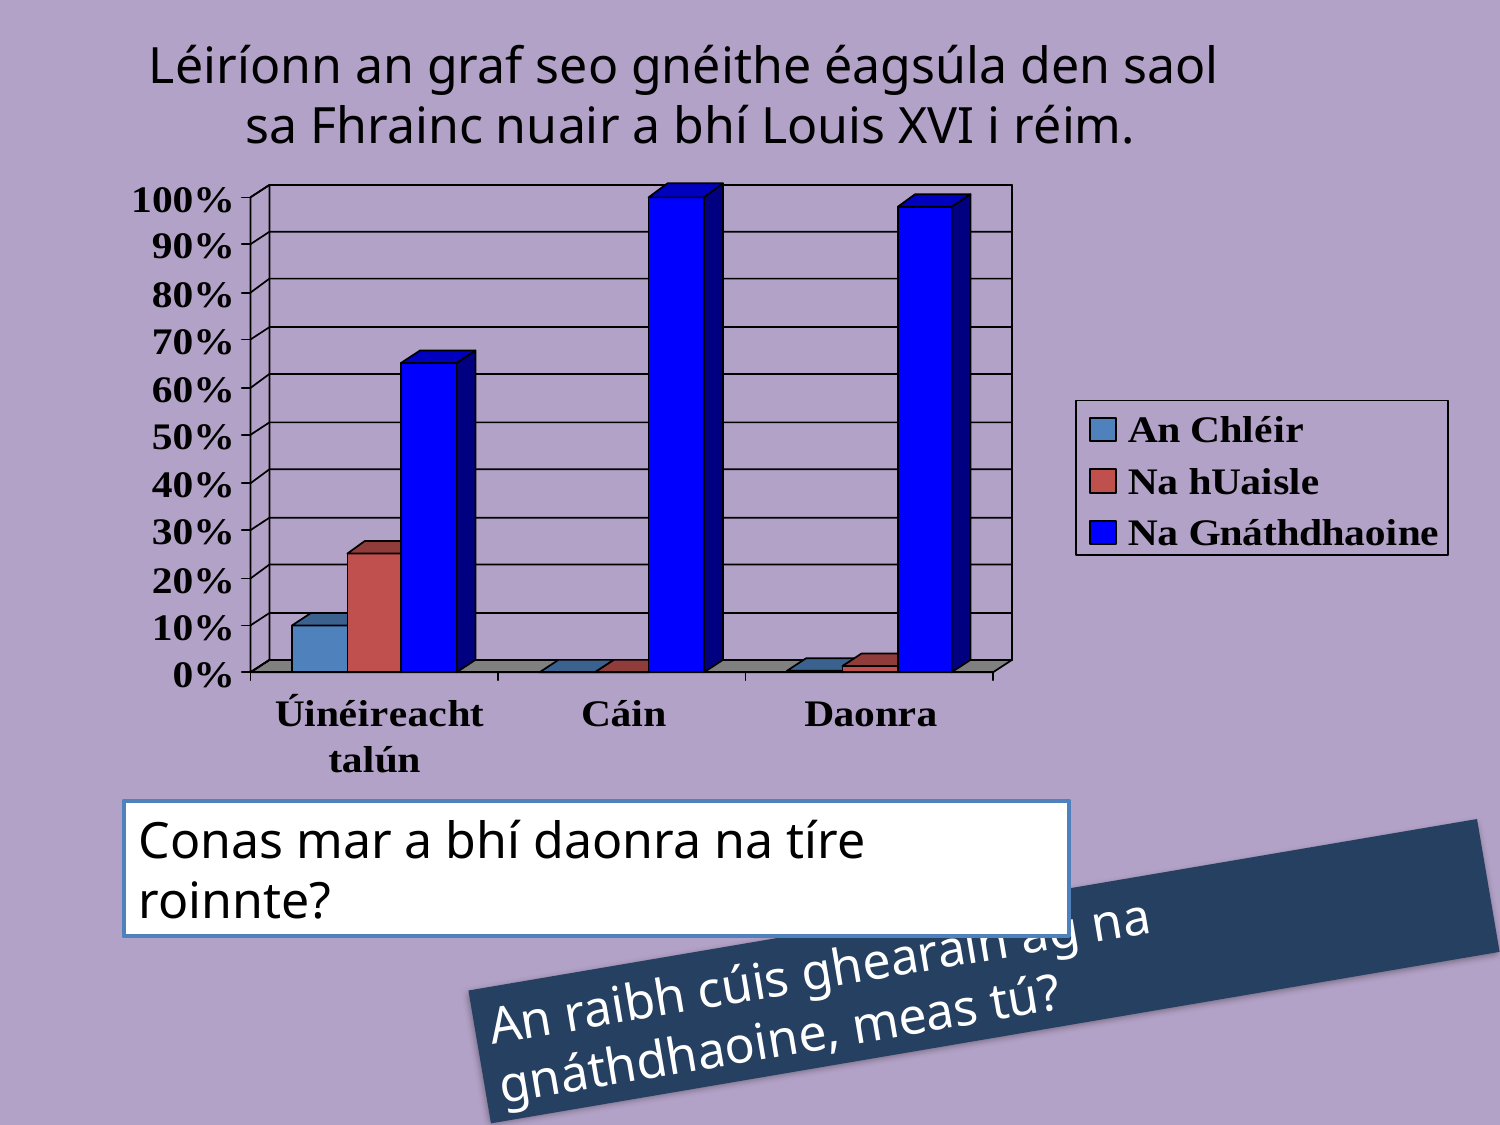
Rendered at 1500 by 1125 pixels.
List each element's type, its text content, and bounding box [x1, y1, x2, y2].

title Léiríonn an graf seo gnéithe éagsúla den saol sa Fhrainc nuair a bhí Louis XVI i réim. [52, 0, 1329, 140]
text_box An raibh cúis ghearáin ag na gnáthdhaoine, meas tú? [468, 819, 1500, 1124]
text_box Conas mar a bhí daonra na tíre roinnte? [123, 826, 1069, 936]
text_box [52, 140, 1466, 817]
